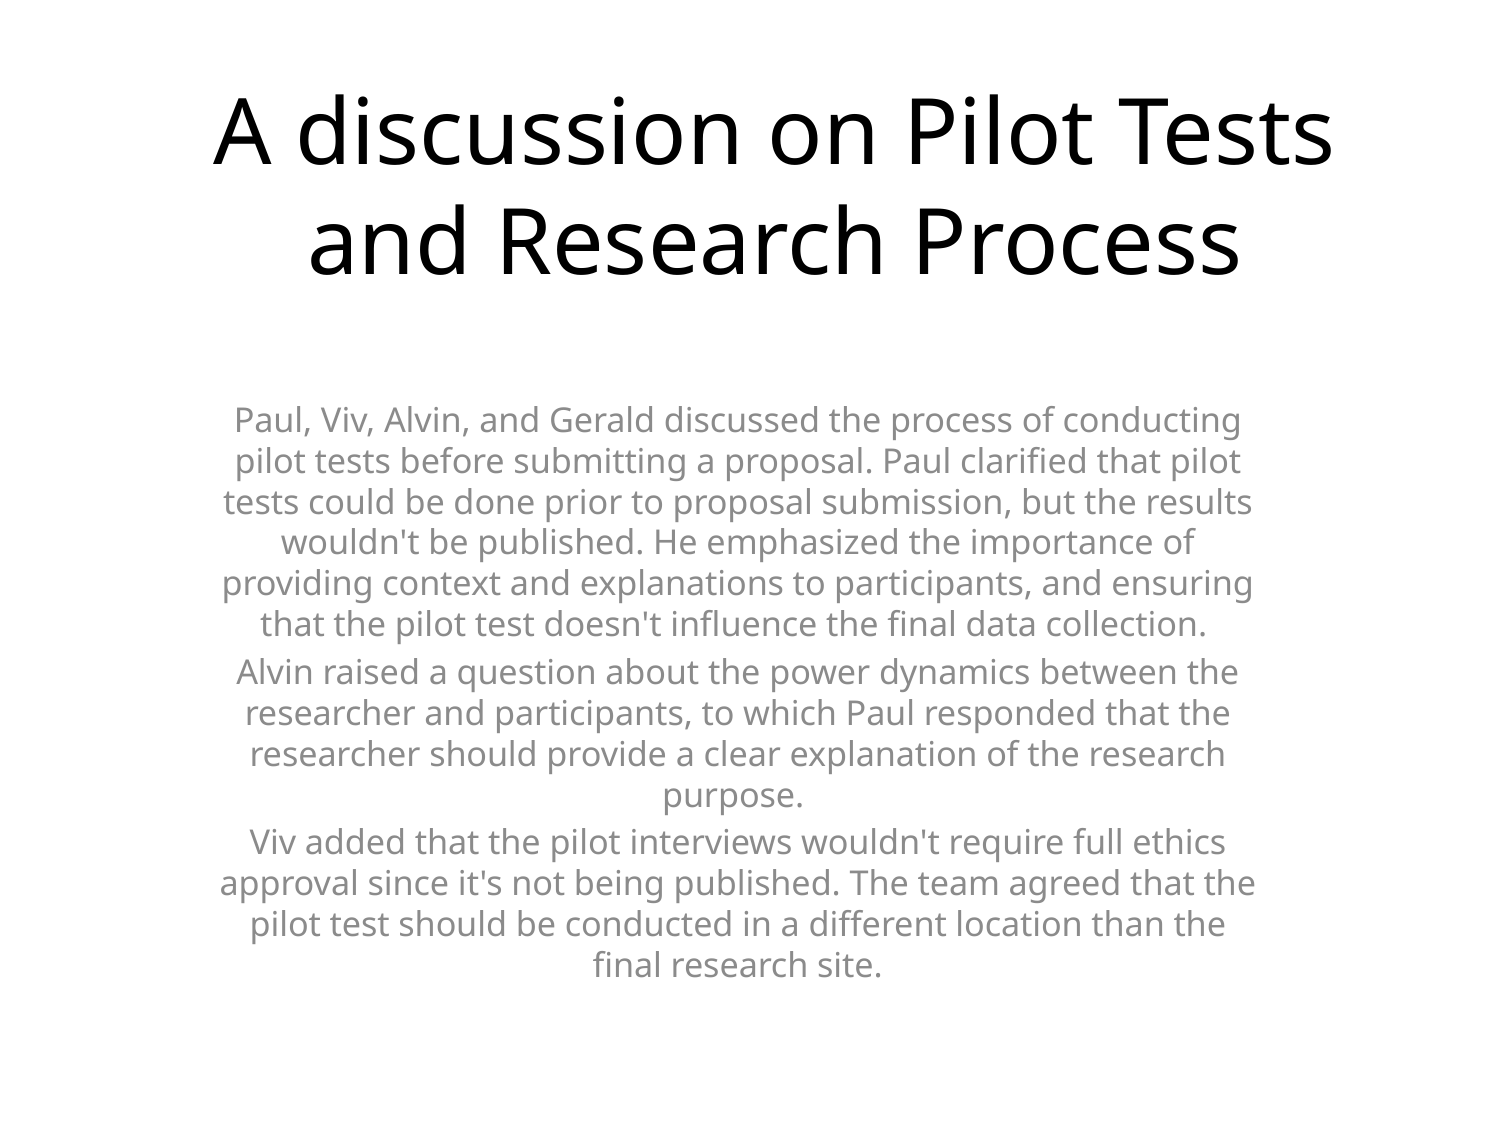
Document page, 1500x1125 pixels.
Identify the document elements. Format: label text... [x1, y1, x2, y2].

title A discussion on Pilot Tests and Research Process [137, 62, 1413, 304]
subtitle Paul, Viv, Alvin, and Gerald discussed the process of conducting pilot tests before submitting a proposal. Paul clarified that pilot tests could be done prior to proposal submission, but the results wouldn't be published. He emphasized the importance of providing context and explanations to participants, and ensuring that the pilot test doesn't influence the final data collection. Alvin raised a question about the power dynamics between the researcher and participants, to which Paul responded that the researcher should provide a clear explanation of the research purpose. Viv added that the pilot interviews wouldn't require full ethics approval since it's not being published. The team agreed that the pilot test should be conducted in a different location than the final research site. [200, 350, 1275, 1013]
